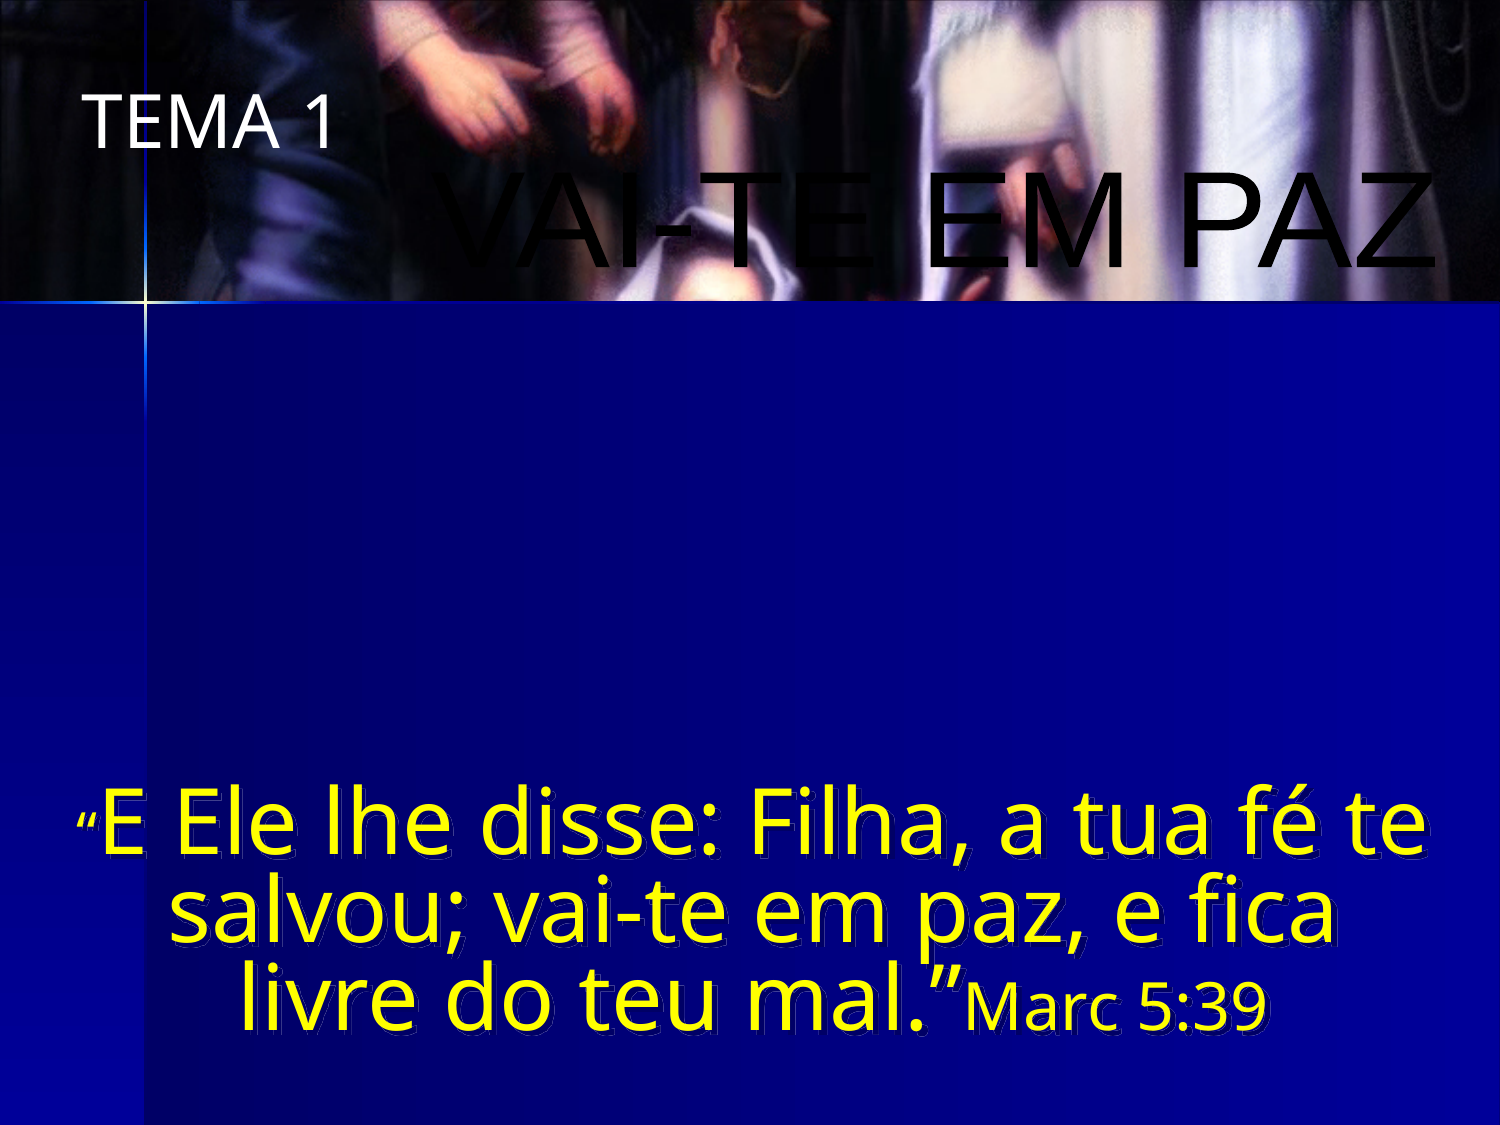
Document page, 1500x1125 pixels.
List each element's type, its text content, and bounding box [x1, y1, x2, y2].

text_box TEMA 1 [66, 66, 359, 172]
picture [0, 0, 1500, 302]
subtitle “E Ele lhe disse: Filha, a tua fé te salvou; vai-te em paz, e fica livre do teu mal.”Marc 5:39 [50, 776, 1457, 1032]
